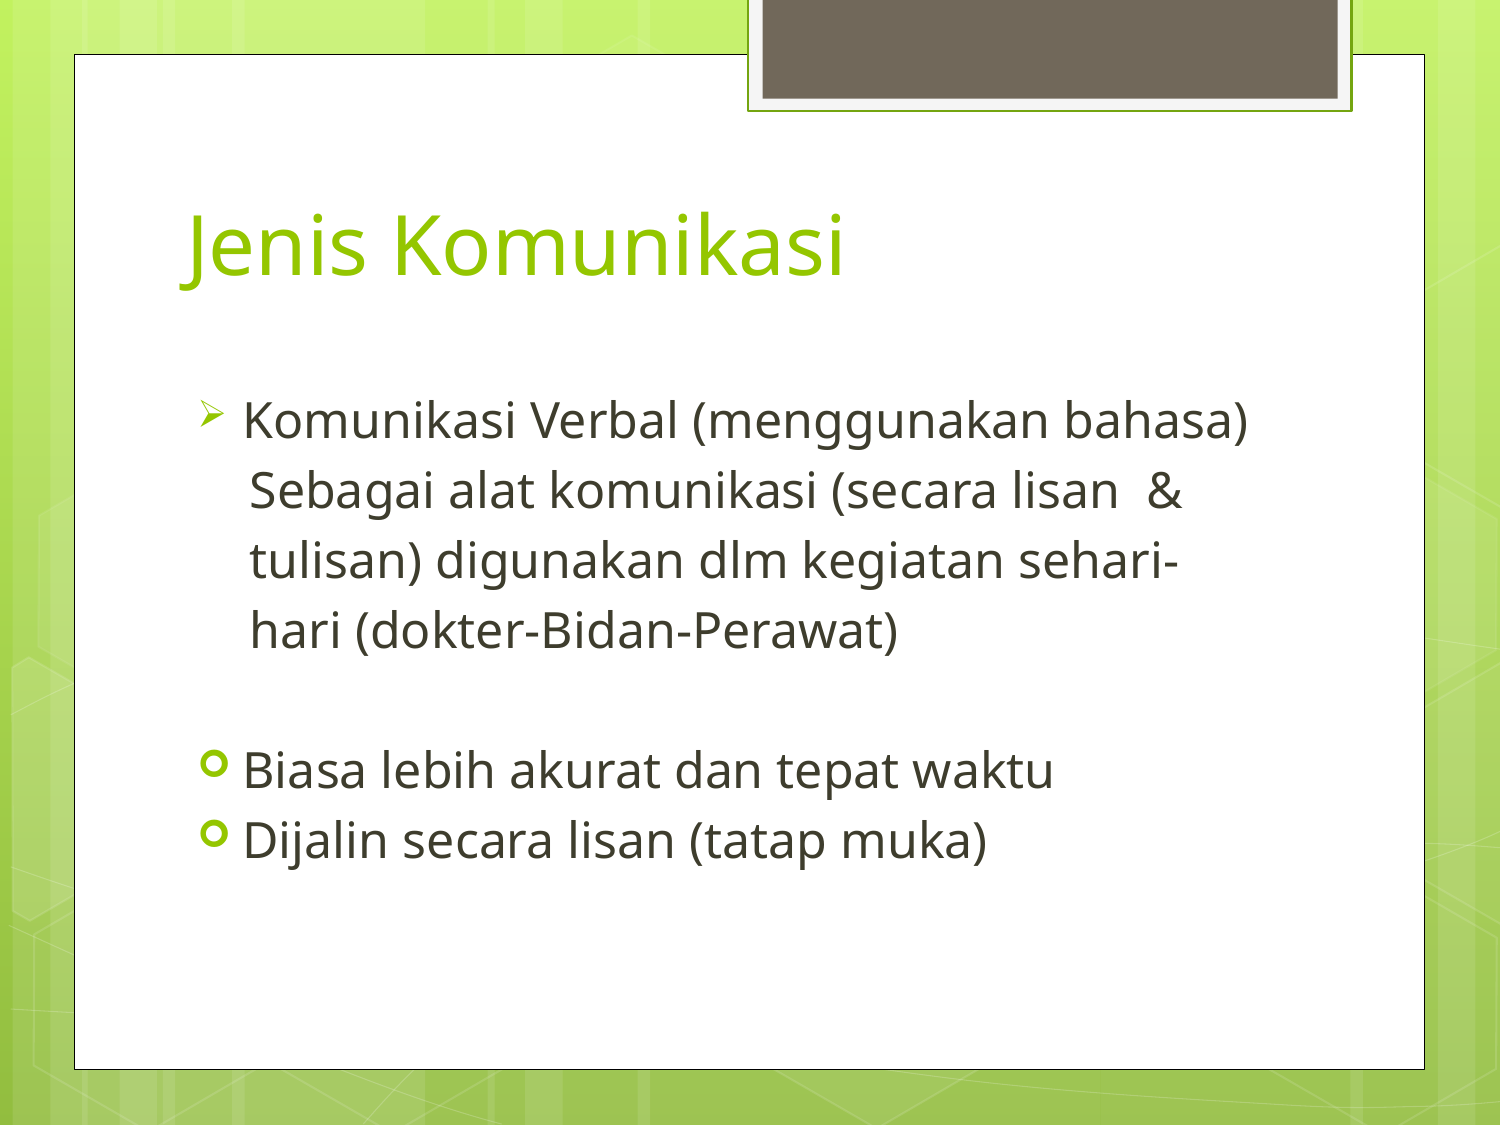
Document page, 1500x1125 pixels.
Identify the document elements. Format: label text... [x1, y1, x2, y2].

list Komunikasi Verbal (menggunakan bahasa) Sebagai alat komunikasi (secara lisan & tulisan) digunakan dlm kegiatan sehari- hari (dokter-Bidan-Perawat) Biasa lebih akurat dan tepat waktu Dijalin secara lisan (tatap muka) [171, 381, 1283, 957]
title Jenis Komunikasi [171, 168, 1324, 300]
